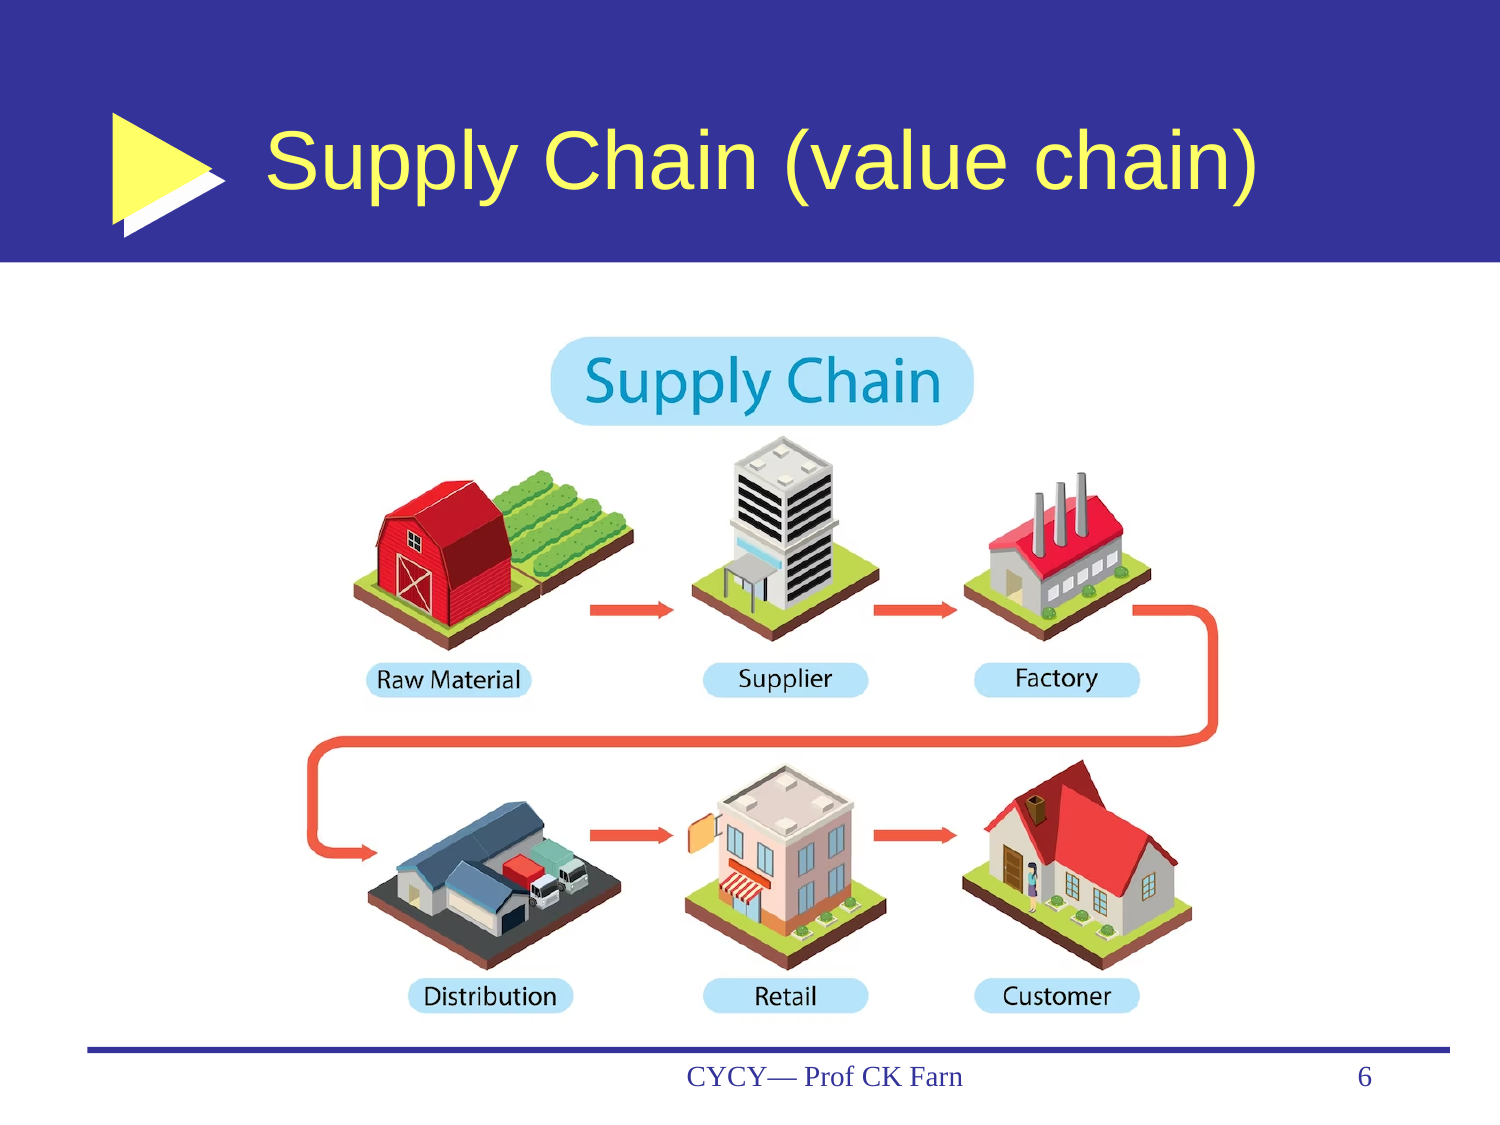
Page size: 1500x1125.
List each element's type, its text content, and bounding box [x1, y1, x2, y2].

picture [292, 326, 1232, 1023]
slide_number 6 [1074, 1050, 1388, 1125]
footer CYCY— Prof CK Farn [587, 1050, 1063, 1125]
title Supply Chain (value chain) [249, 62, 1388, 250]
